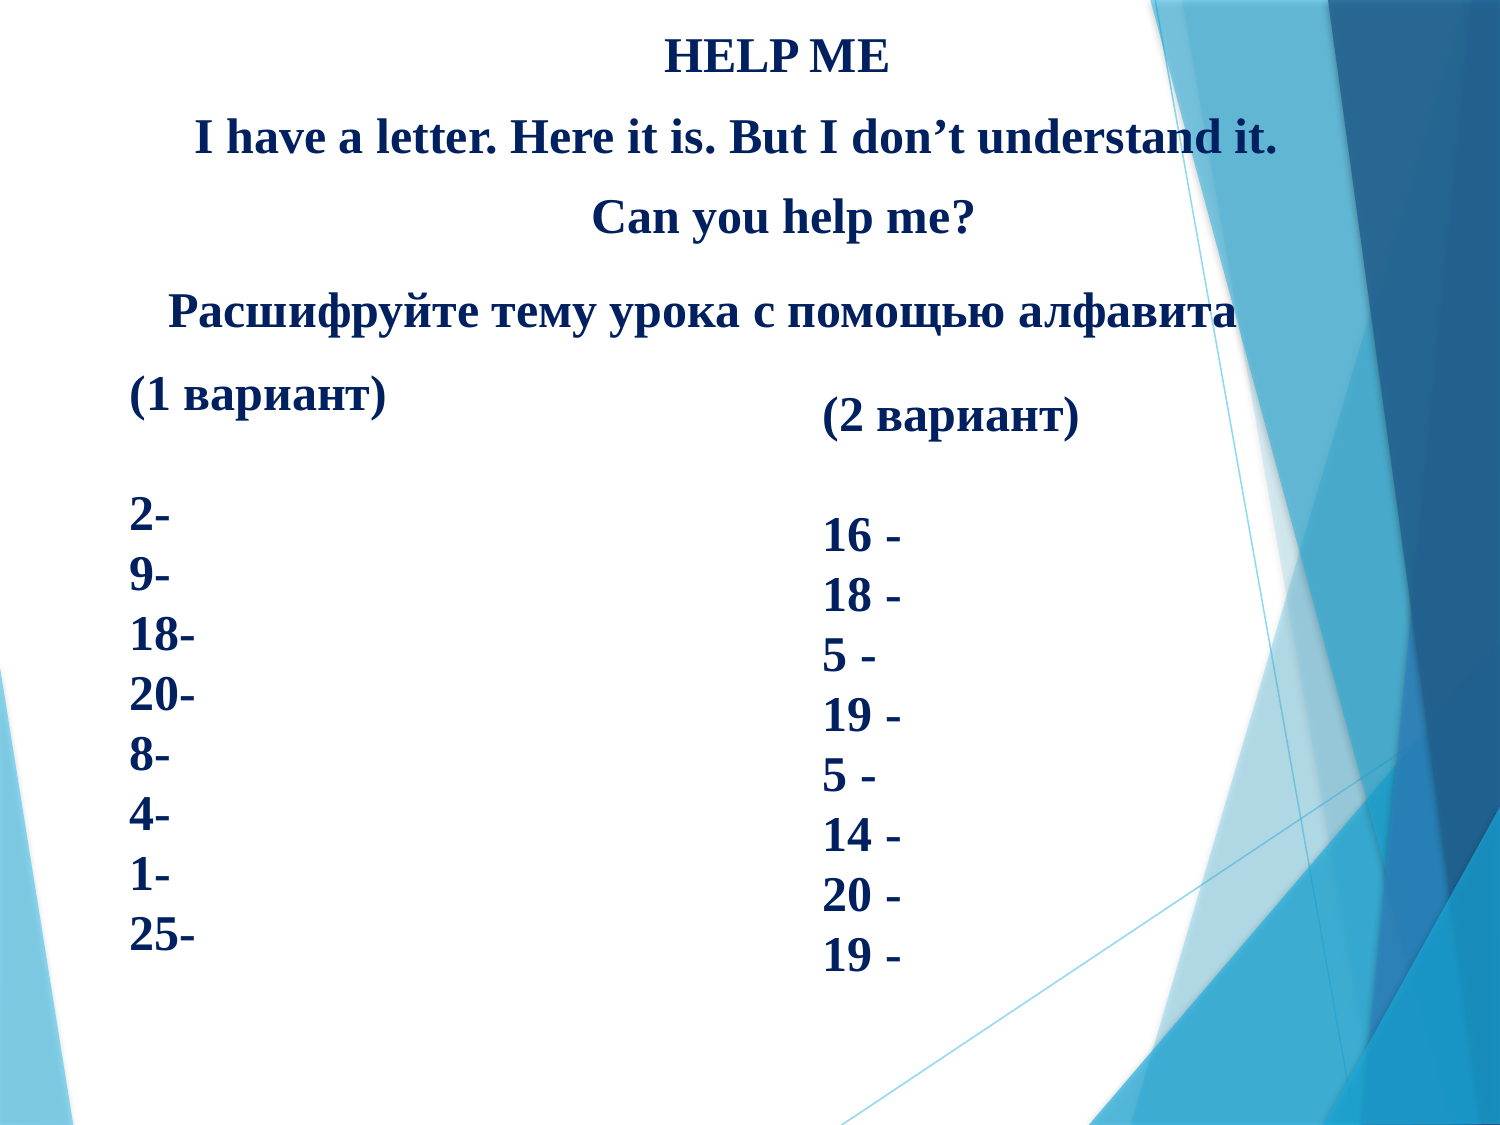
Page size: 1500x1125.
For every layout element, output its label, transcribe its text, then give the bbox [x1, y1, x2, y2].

text_box (1 вариант) 2- 9- 18- 20- 8- 4- 1- 25- [114, 307, 1293, 1118]
text_box HELP ME I have a letter. Here it is. But I don’t understand it. Can you help me? [179, 10, 1376, 252]
text_box Расшифруйте тему урока с помощью алфавита [153, 270, 1253, 345]
text_box (2 вариант) 16 - 18 - 5 - 19 - 5 - 14 - 20 - 19 - [807, 374, 1096, 989]
